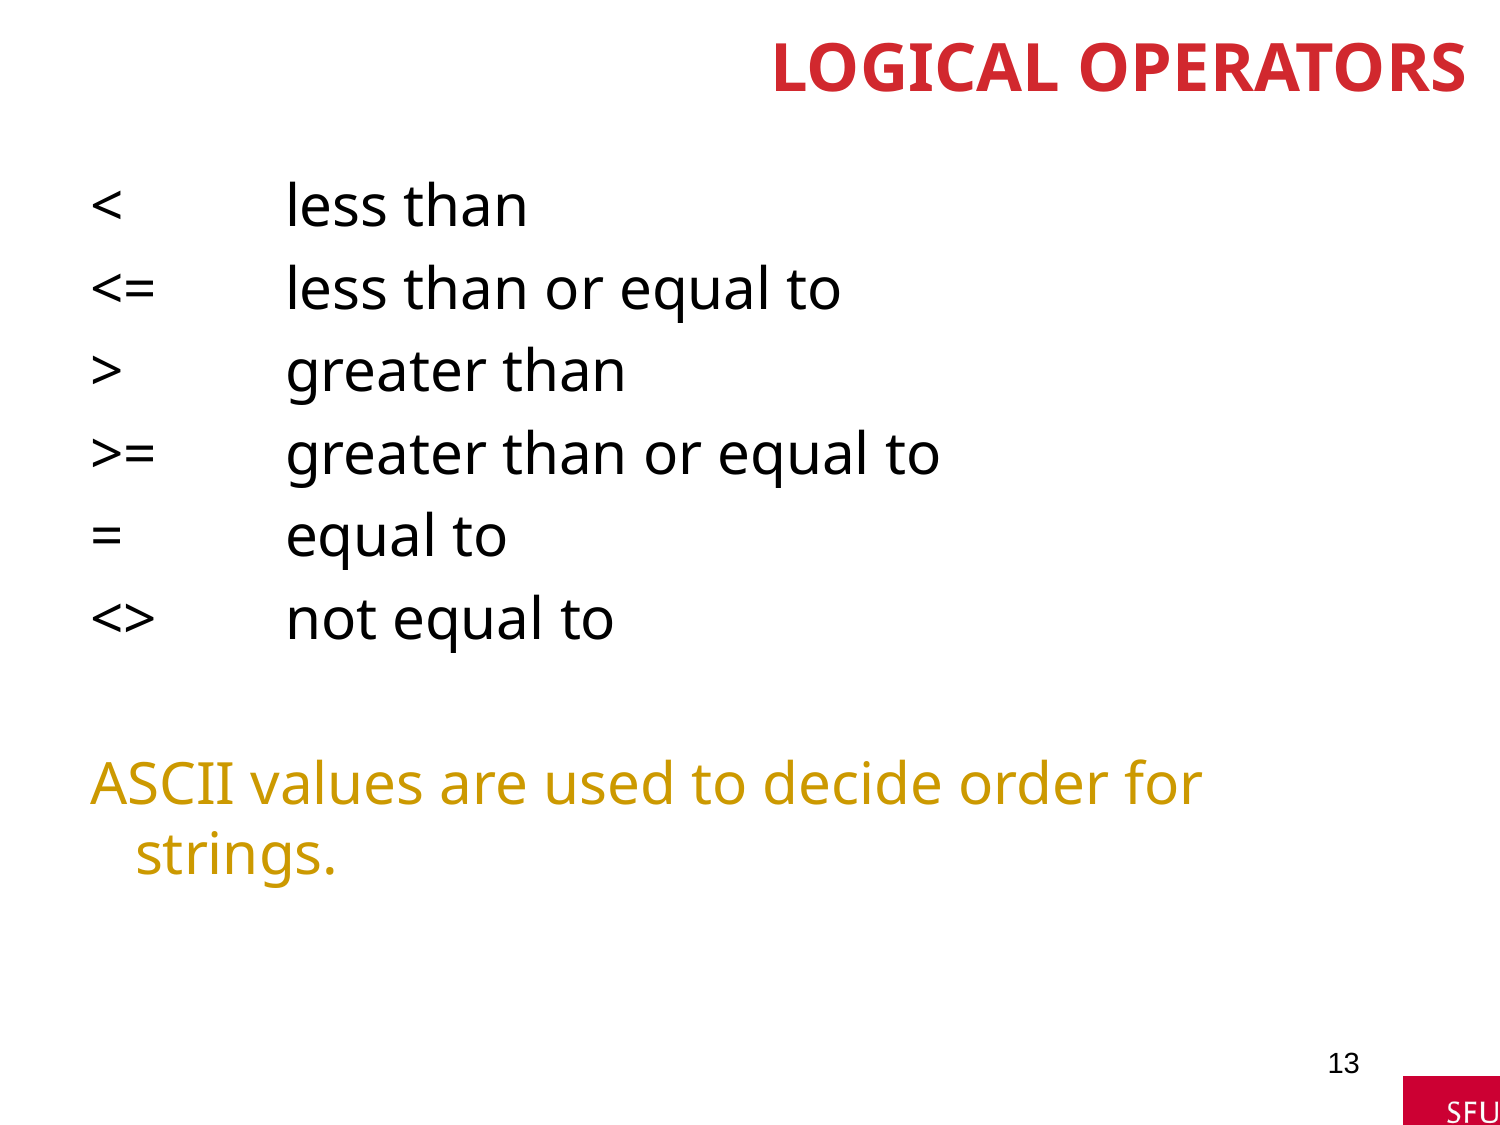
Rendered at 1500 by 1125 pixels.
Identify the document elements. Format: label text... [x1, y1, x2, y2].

picture [1403, 1113, 1500, 1125]
slide_number 13 [1187, 1037, 1500, 1113]
list < less than <= less than or equal to > greater than >= greater than or equal to = equal to <> not equal to ASCII values are used to decide order for strings. [75, 160, 1317, 1062]
title Logical Operators [24, 20, 1483, 113]
